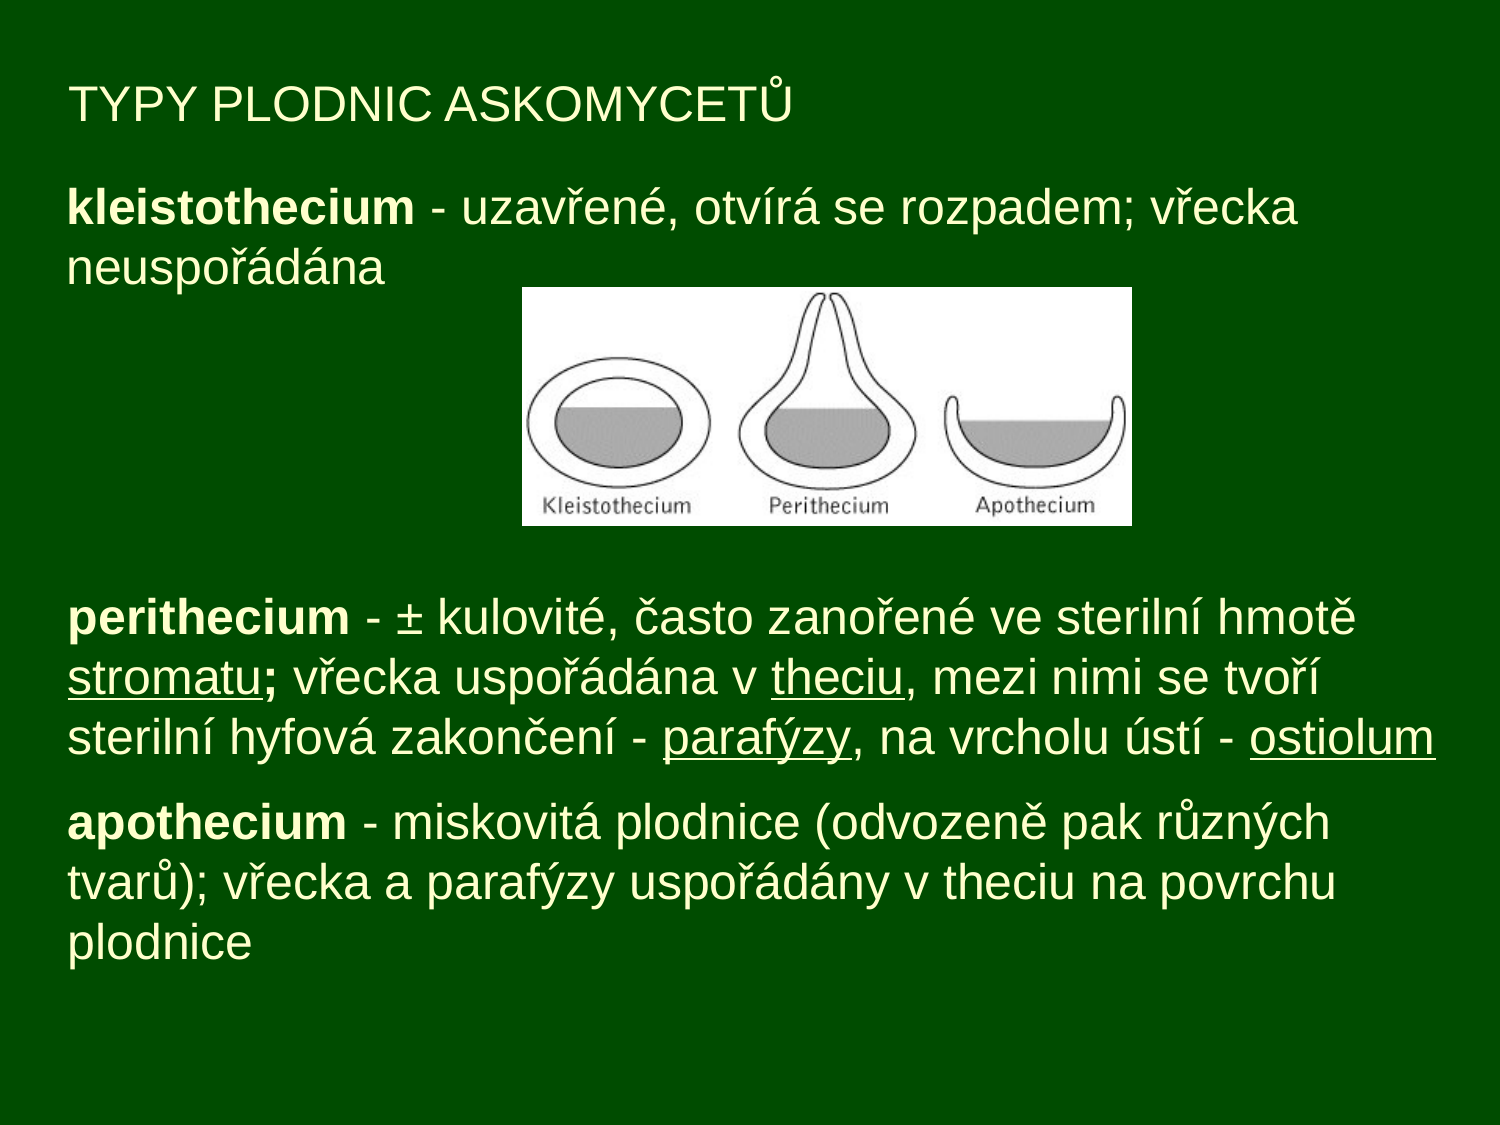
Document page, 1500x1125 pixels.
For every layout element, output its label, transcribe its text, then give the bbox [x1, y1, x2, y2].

text_box TYPY PLODNIC ASKOMYCETŮ [24, 64, 828, 160]
text_box perithecium - ± kulovité, často zanořené ve sterilní hmotě stromatu; vřecka uspořádána v theciu, mezi nimi se tvoří sterilní hyfová zakončení - parafýzy, na vrcholu ústí - ostiolum apothecium - miskovitá plodnice (odvozeně pak různých tvarů); vřecka a parafýzy uspořádány v theciu na povrchu plodnice [53, 577, 1471, 978]
text_box kleistothecium - uzavřené, otvírá se rozpadem; vřecka neuspořádána [51, 167, 1493, 302]
picture [525, 290, 1129, 523]
